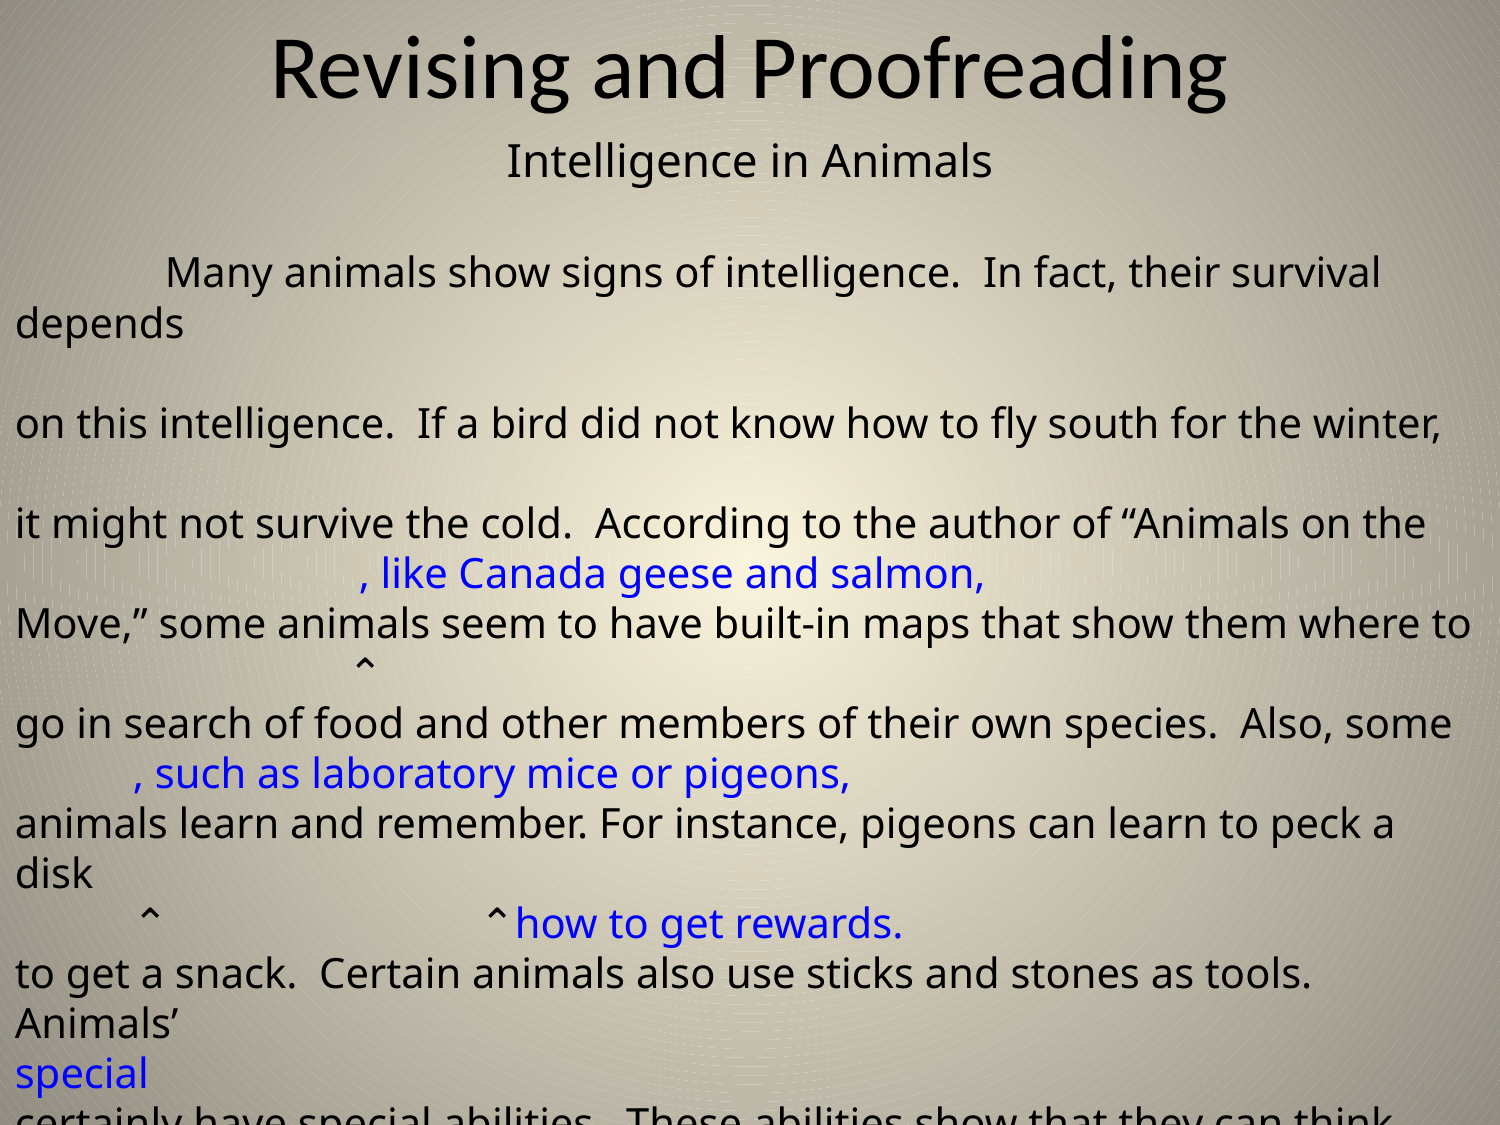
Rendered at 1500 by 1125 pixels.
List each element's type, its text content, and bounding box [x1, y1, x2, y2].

text_box Intelligence in Animals Many animals show signs of intelligence. In fact, their survival depends on this intelligence. If a bird did not know how to fly south for the winter, it might not survive the cold. According to the author of “Animals on the , like Canada geese and salmon, Move,” some animals seem to have built-in maps that show them where to ⌃ go in search of food and other members of their own species. Also, some , such as laboratory mice or pigeons, animals learn and remember. For instance, pigeons can learn to peck a disk ⌃ ⌃how to get rewards. to get a snack. Certain animals also use sticks and stones as tools. Animals’ special certainly have special abilities. These abilities show that they can think ⌃ and learn important information. [0, 124, 1500, 1125]
title Revising and Proofreading [75, 0, 1425, 124]
